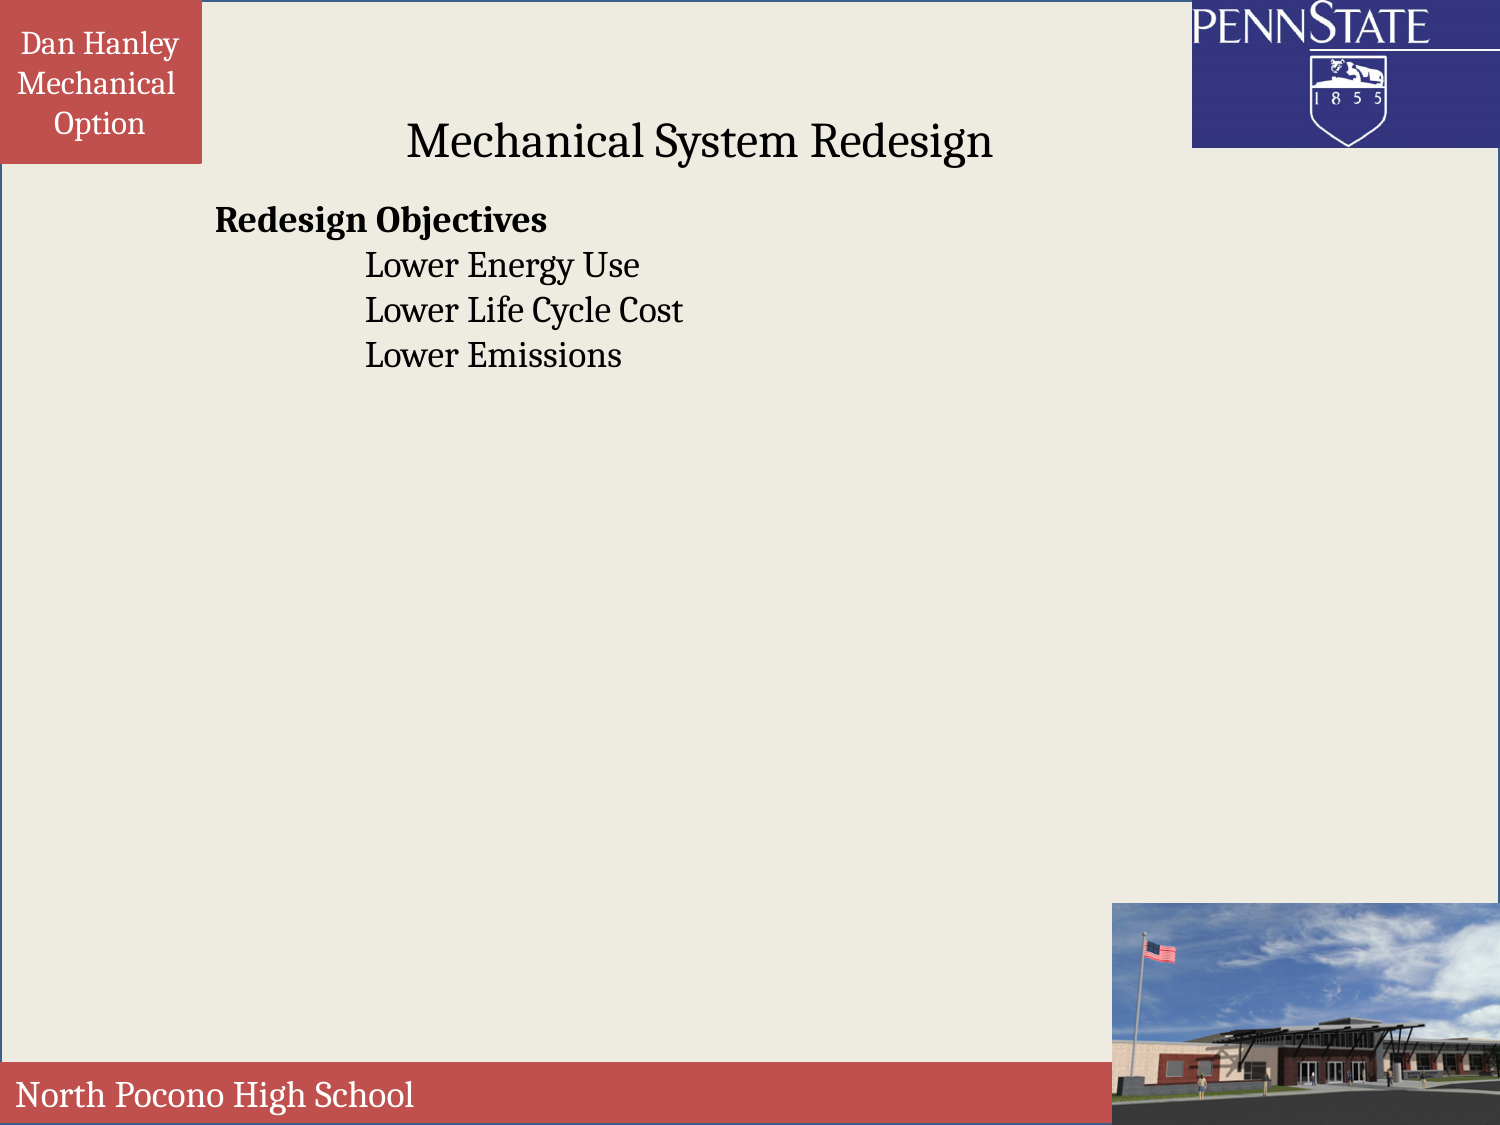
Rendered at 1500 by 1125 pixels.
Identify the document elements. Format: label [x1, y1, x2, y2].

text_box [0, 0, 1500, 1125]
